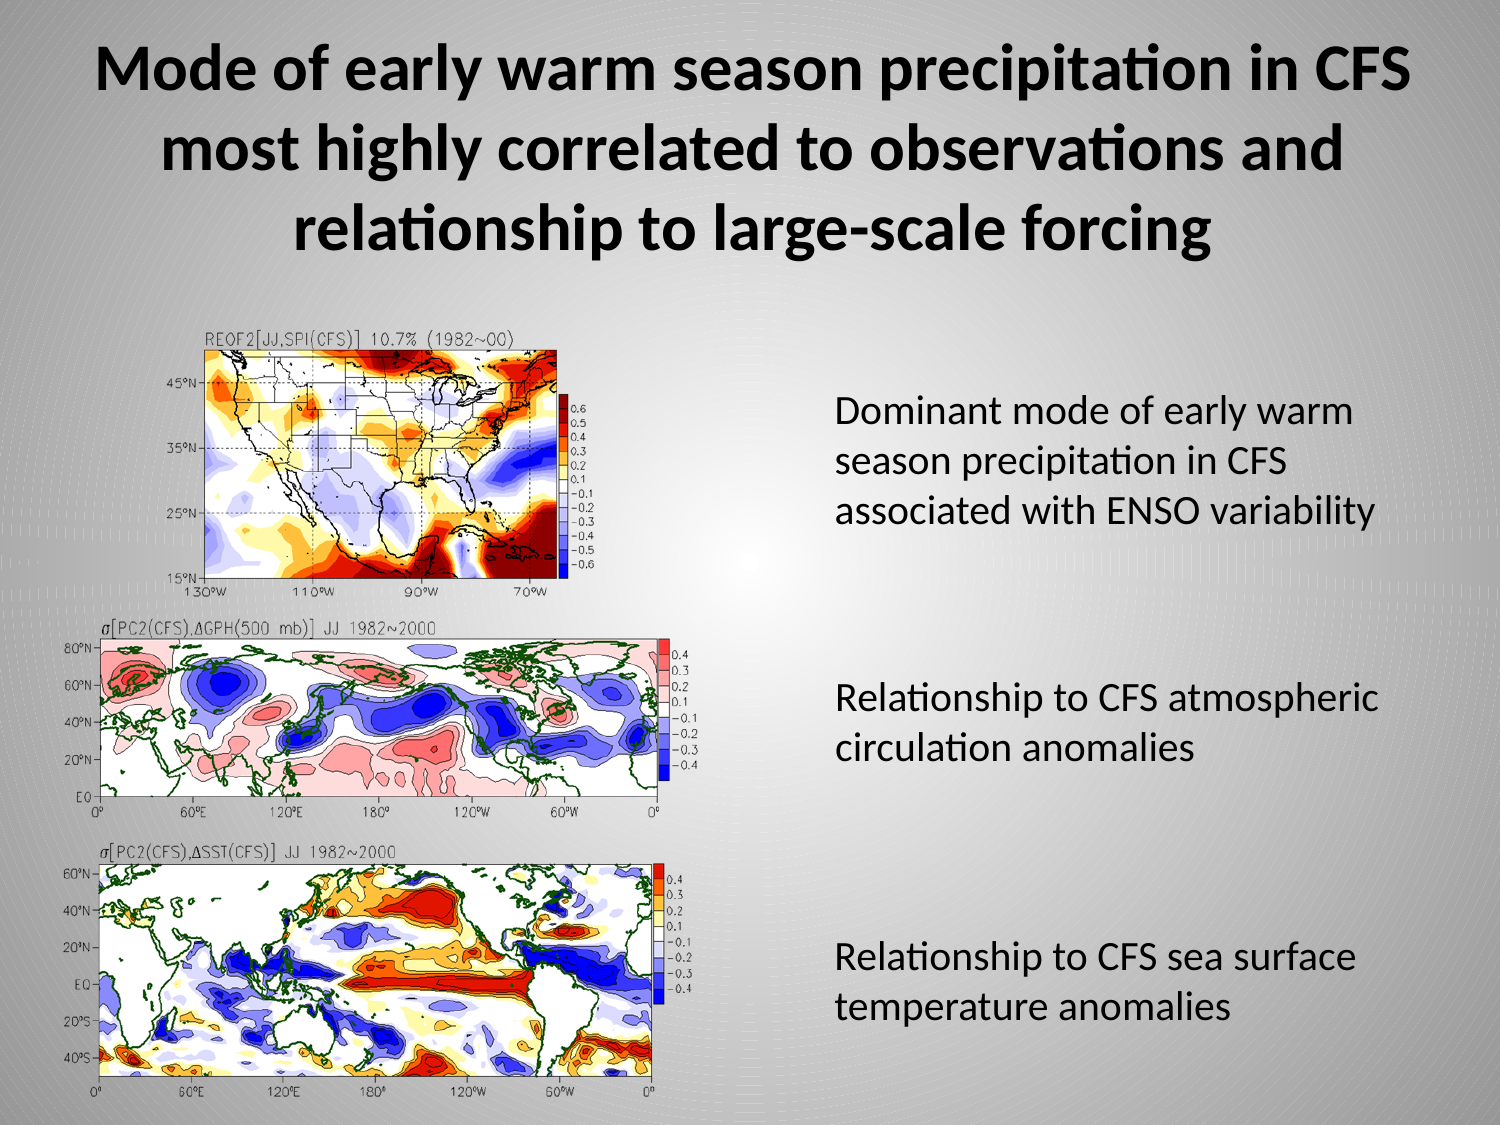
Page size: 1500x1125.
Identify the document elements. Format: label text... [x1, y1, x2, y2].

text_box Relationship to CFS atmospheric circulation anomalies [820, 662, 1433, 778]
title Mode of early warm season precipitation in CFS most highly correlated to observations and relationship to large-scale forcing [78, 50, 1429, 238]
text_box Dominant mode of early warm season precipitation in CFS associated with ENSO variability [819, 375, 1423, 540]
text_box Relationship to CFS sea surface temperature anomalies [819, 921, 1428, 1037]
picture [48, 319, 709, 1122]
